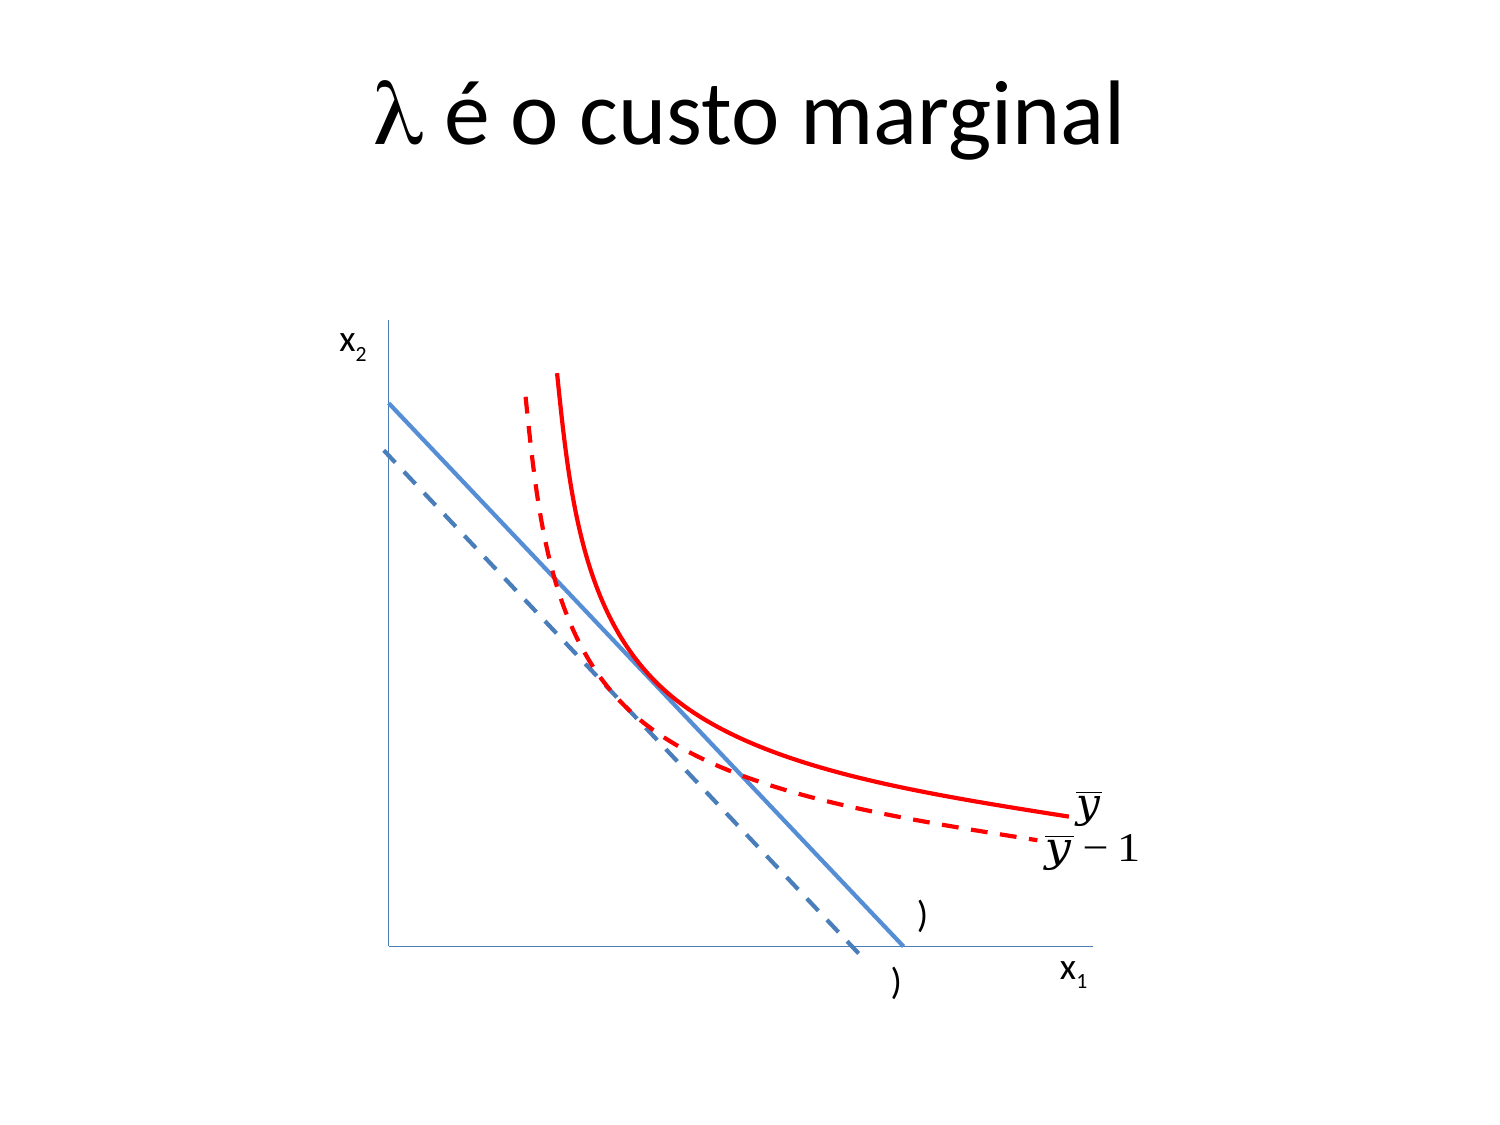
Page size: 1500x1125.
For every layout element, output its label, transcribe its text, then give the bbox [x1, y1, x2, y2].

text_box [324, 306, 1117, 996]
text_box l é o custo marginal [74, 45, 1425, 233]
